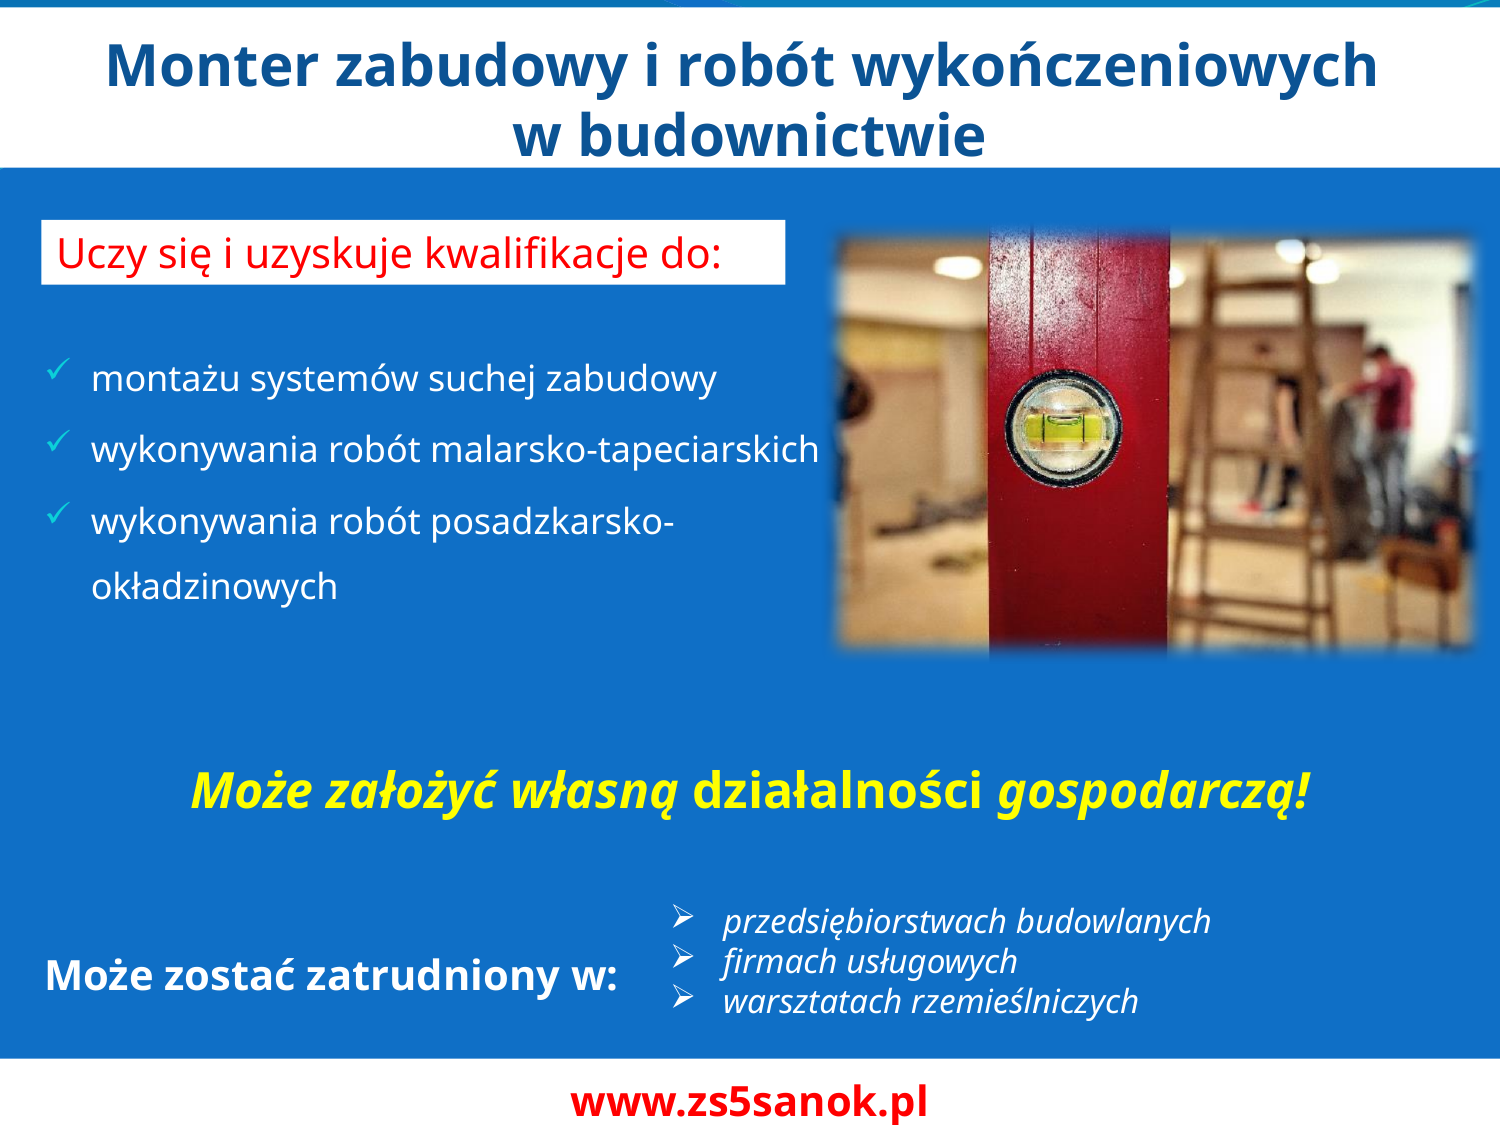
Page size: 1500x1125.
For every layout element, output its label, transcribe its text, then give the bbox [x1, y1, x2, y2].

list montażu systemów suchej zabudowy wykonywania robót malarsko-tapeciarskich wykonywania robót posadzkarsko- okładzinowych [29, 326, 814, 669]
picture [820, 219, 1489, 665]
text_box Uczy się i uzyskuje kwalifikacje do: [41, 219, 786, 285]
text_box przedsiębiorstwach budowlanych firmach usługowych warsztatach rzemieślniczych [655, 893, 1447, 1028]
footer www.zs5sanok.pl [813, 326, 818, 669]
text_box Może założyć własną działalności gospodarczą! [14, 751, 1486, 827]
title Monter zabudowy i robót wykończeniowych w budownictwie [0, 7, 1500, 168]
footer www.zs5sanok.pl [0, 1058, 1500, 1125]
text_box Może zostać zatrudniony w: [29, 916, 655, 1007]
